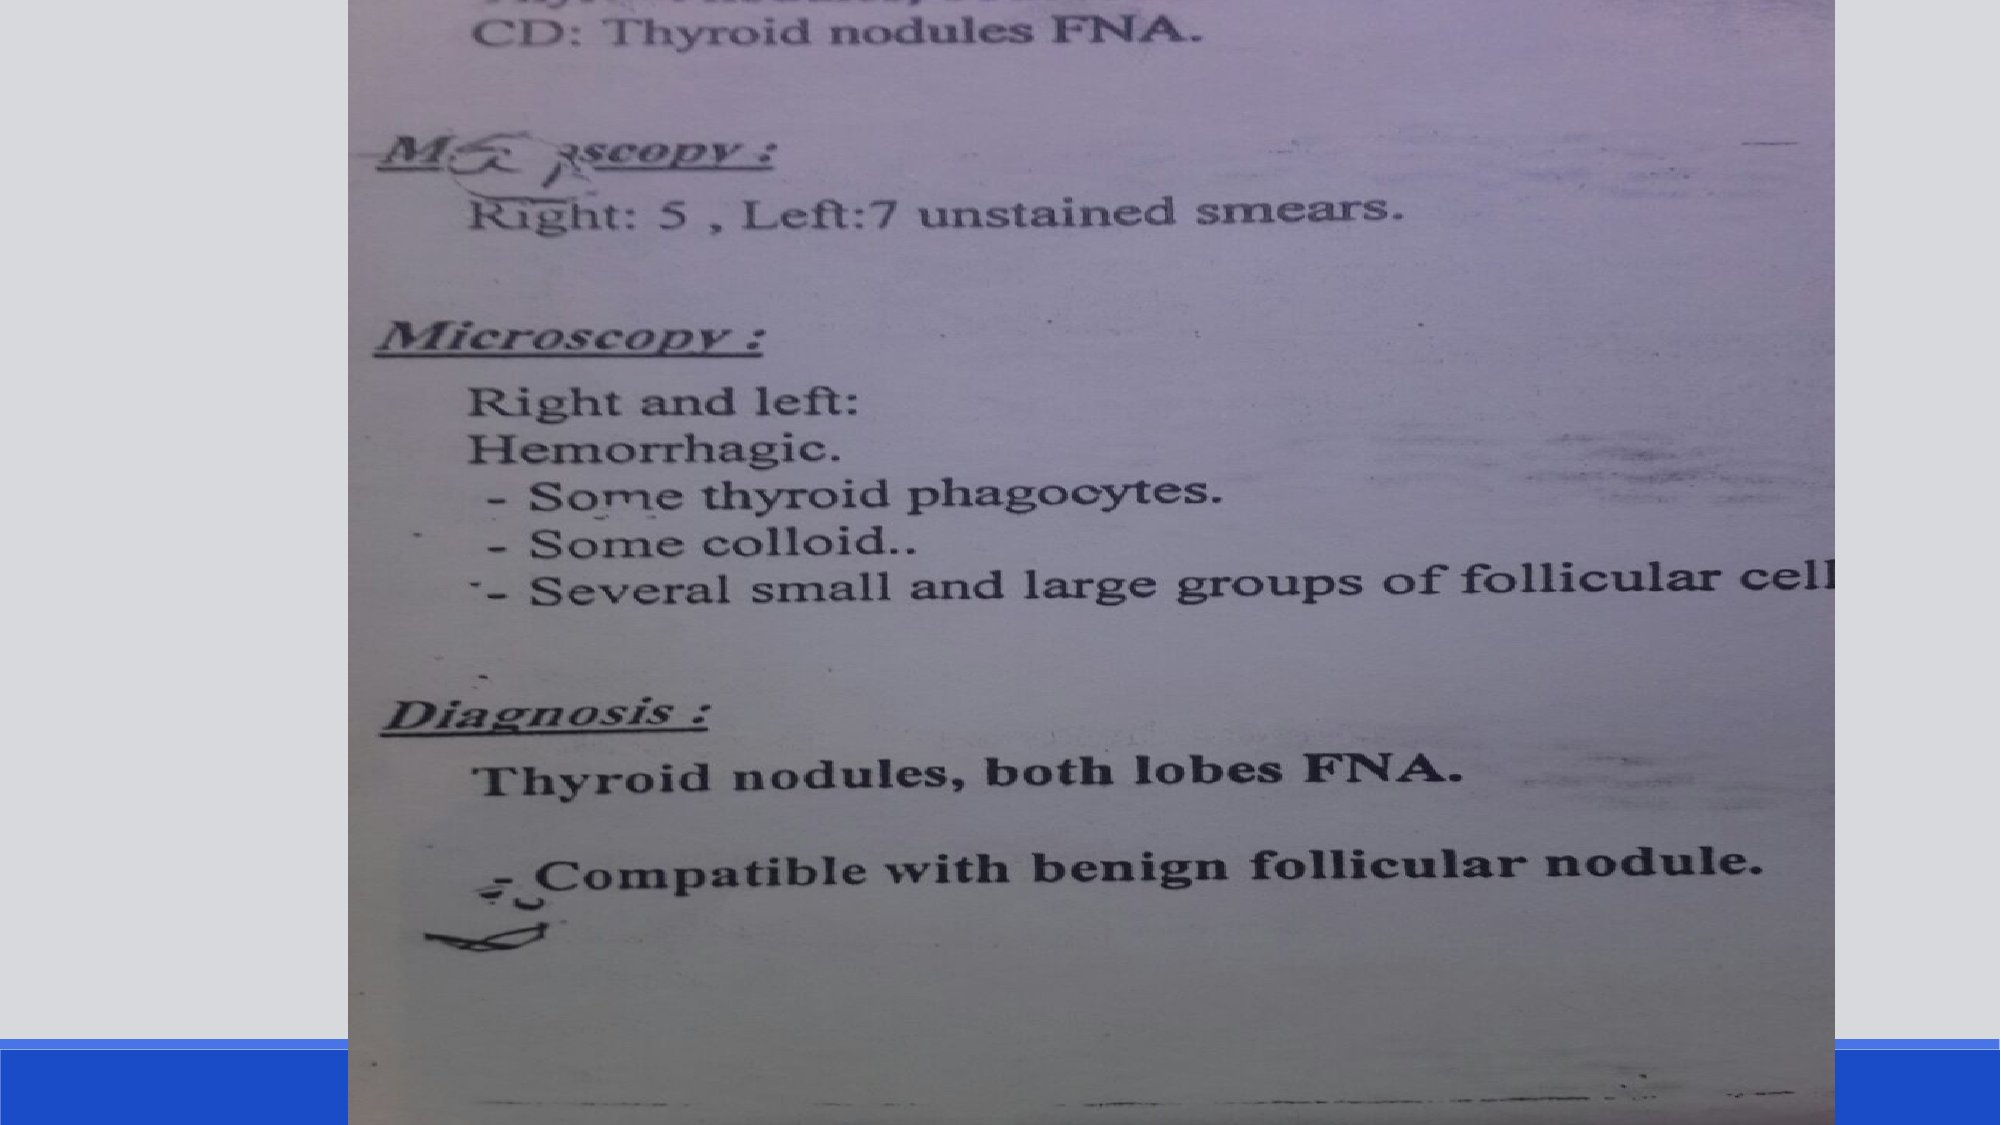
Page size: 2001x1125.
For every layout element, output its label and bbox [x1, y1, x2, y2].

picture [348, 0, 1835, 1125]
